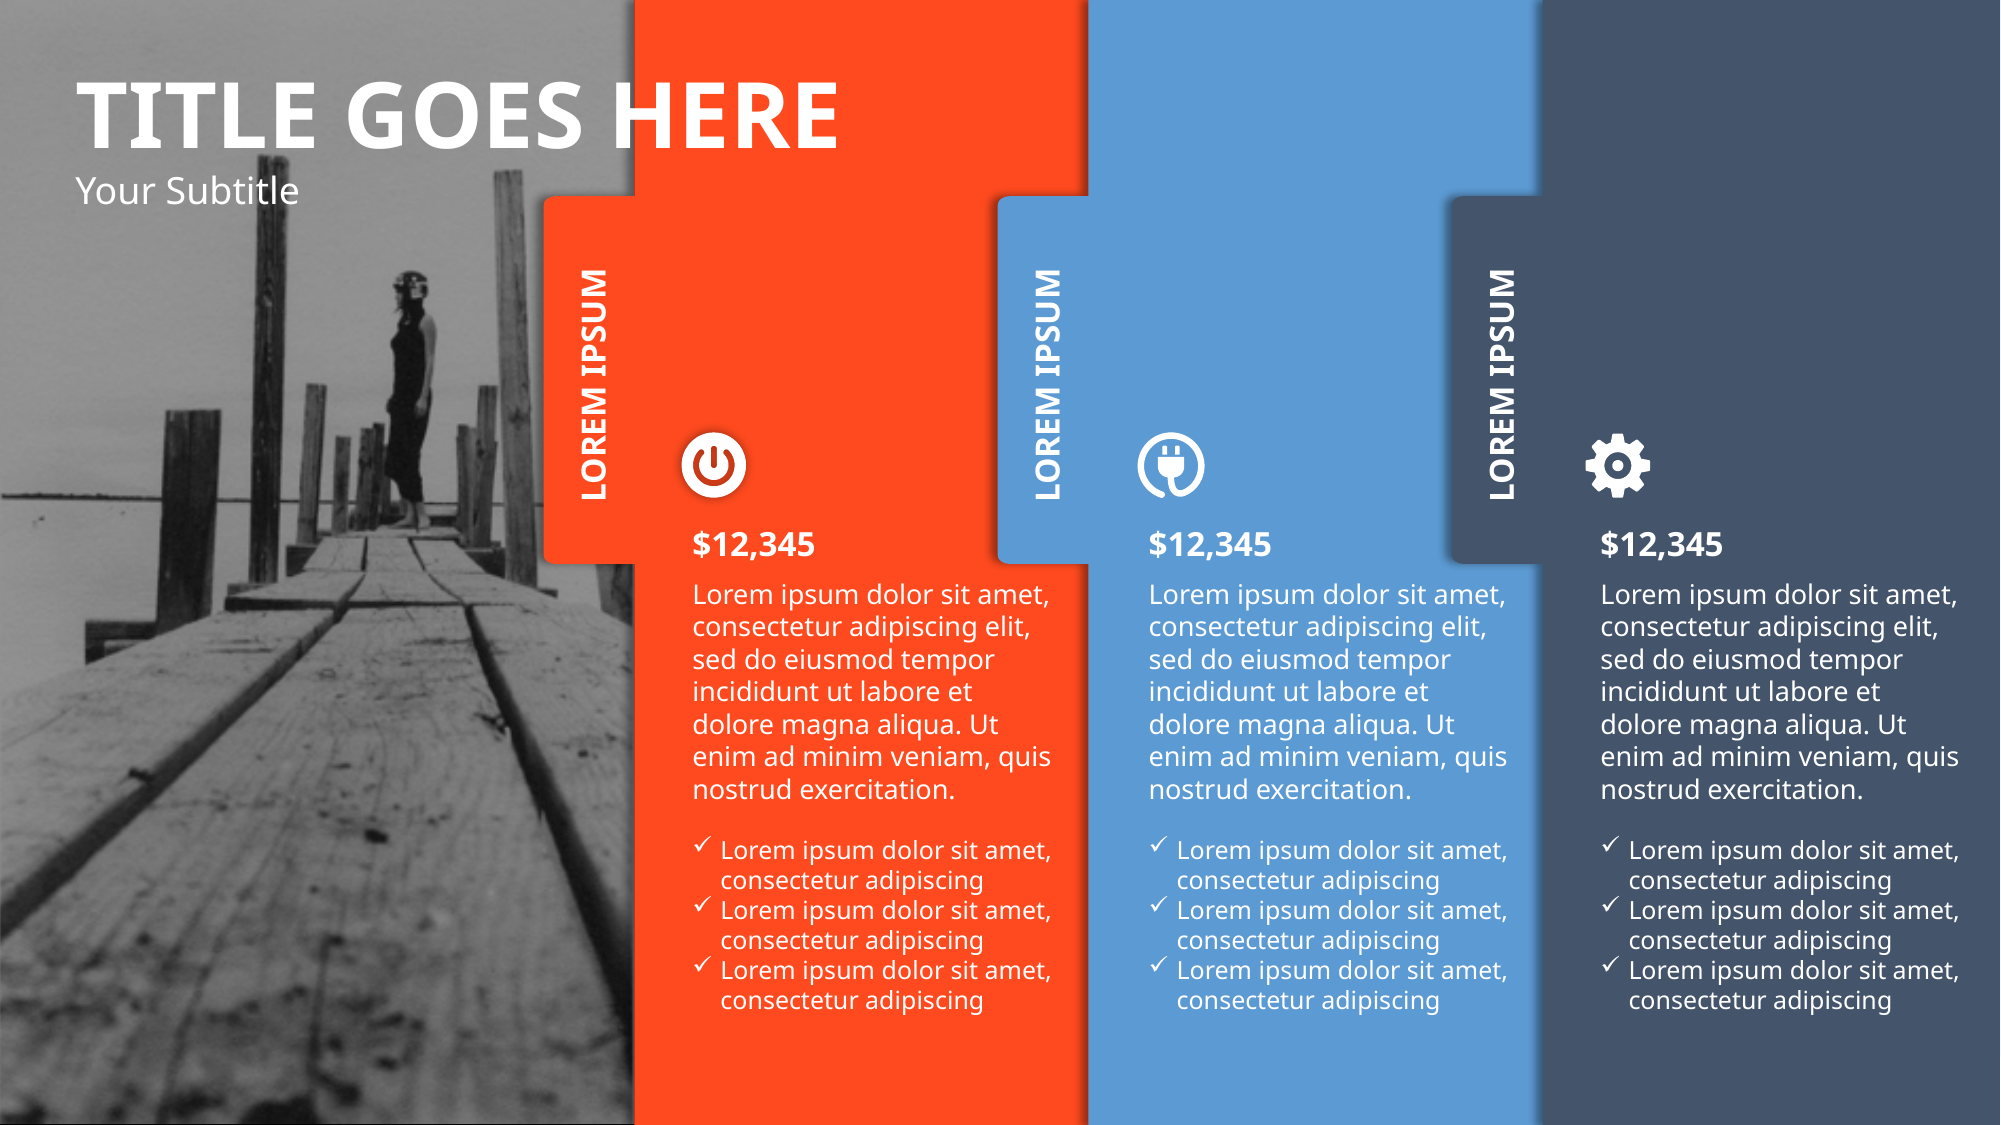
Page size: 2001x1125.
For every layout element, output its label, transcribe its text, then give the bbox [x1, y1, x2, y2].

text_box [0, 0, 543, 1125]
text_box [543, 0, 997, 1125]
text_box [1137, 432, 1205, 498]
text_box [1451, 0, 2000, 1125]
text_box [1585, 433, 1651, 498]
text_box TITLE GOES HERE Your Subtitle [60, 49, 543, 220]
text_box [997, 0, 1451, 1125]
